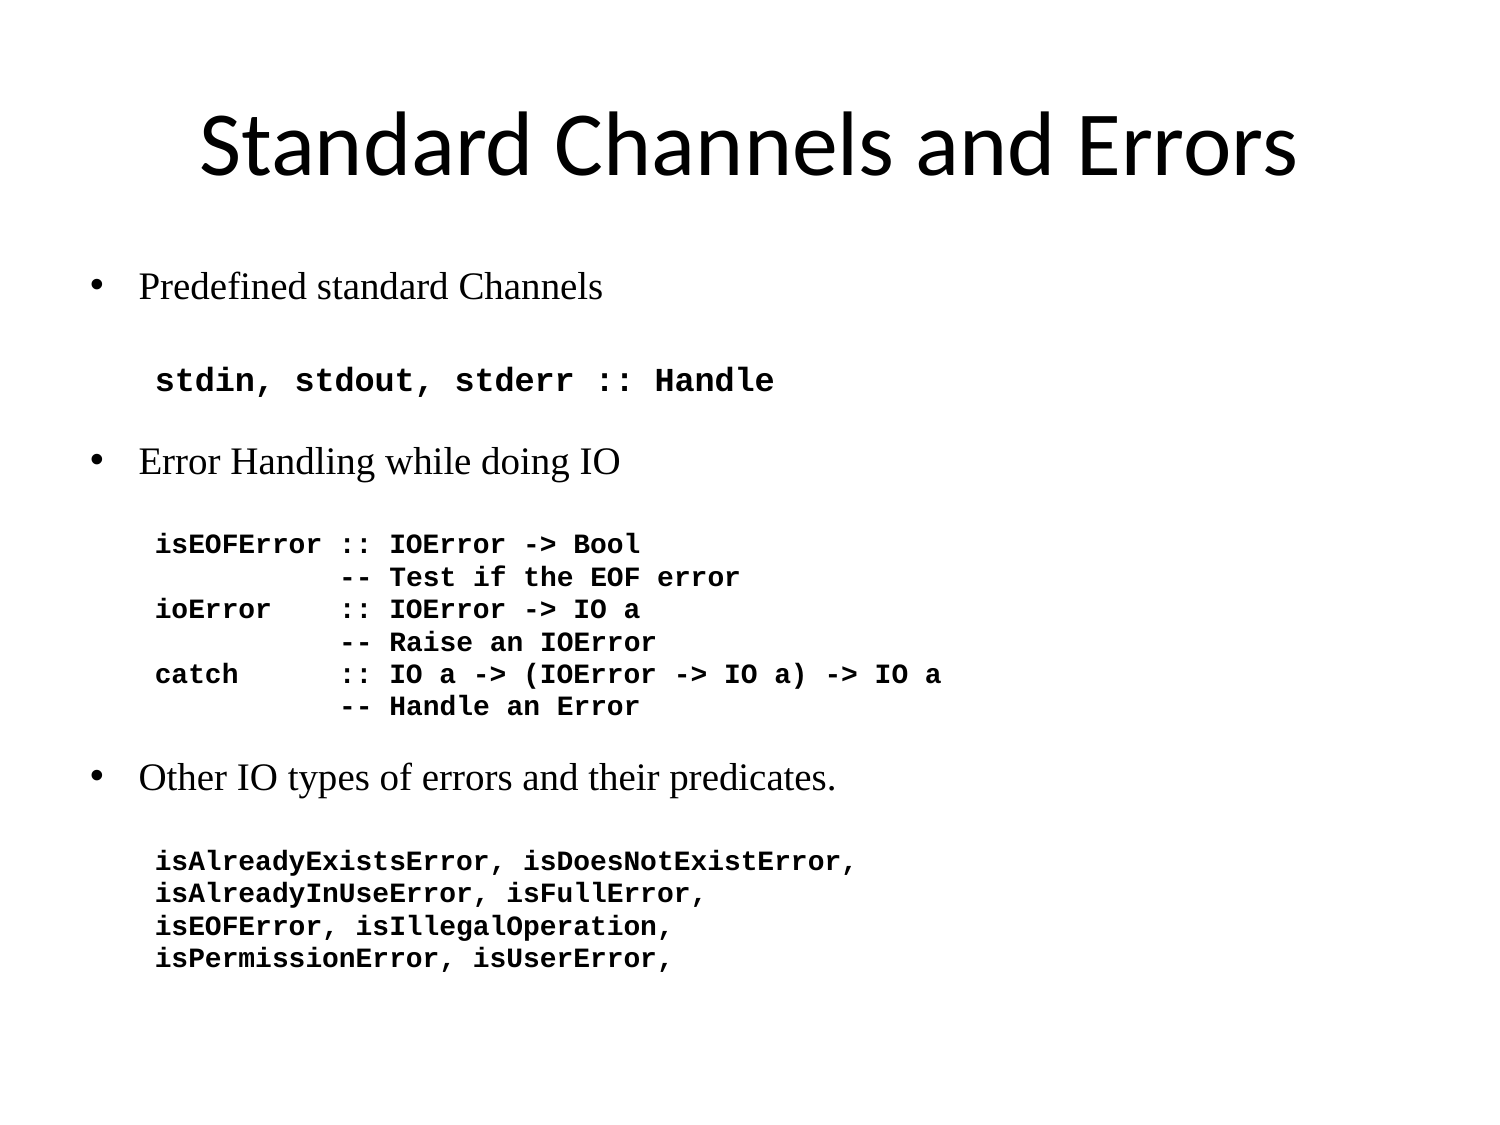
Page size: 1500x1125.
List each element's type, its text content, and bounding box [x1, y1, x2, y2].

title Standard Channels and Errors [75, 45, 1425, 233]
list Predefined standard Channels stdin, stdout, stderr :: Handle Error Handling while doing IO isEOFError :: IOError -> Bool -- Test if the EOF error ioError :: IOError -> IO a -- Raise an IOError catch :: IO a -> (IOError -> IO a) -> IO a -- Handle an Error Other IO types of errors and their predicates. isAlreadyExistsError, isDoesNotExistError, isAlreadyInUseError, isFullError, isEOFError, isIllegalOperation, isPermissionError, isUserError, [75, 262, 1425, 1005]
